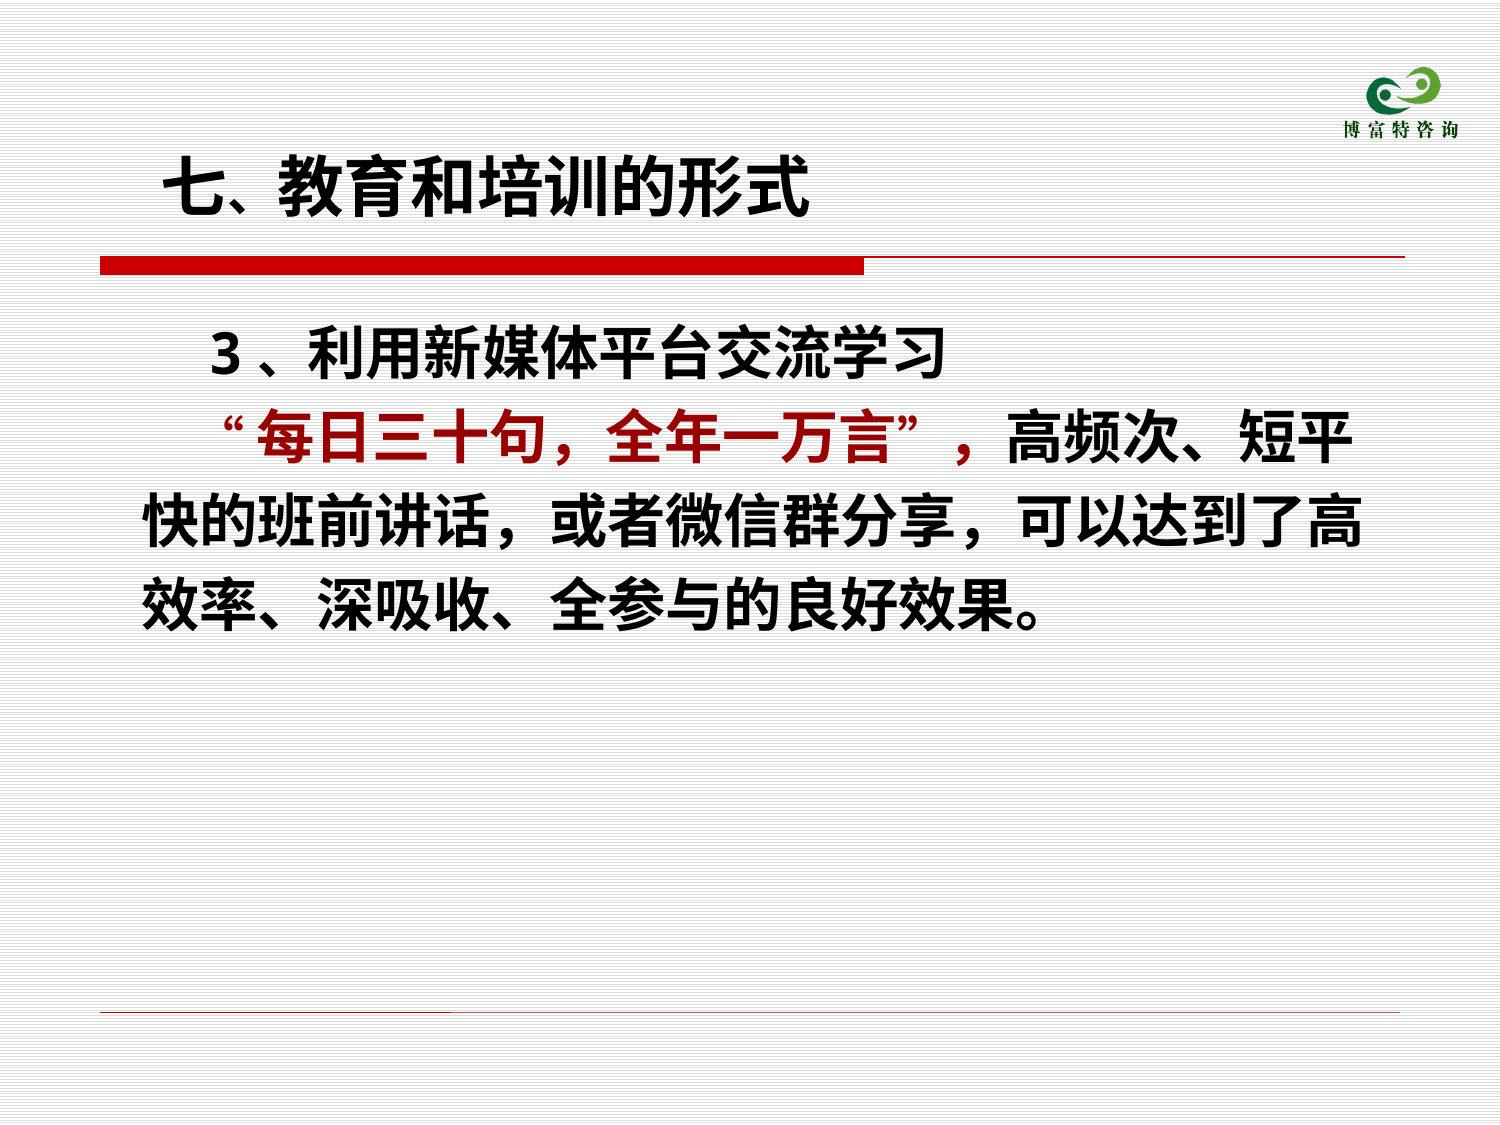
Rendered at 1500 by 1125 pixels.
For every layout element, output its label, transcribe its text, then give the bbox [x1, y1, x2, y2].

picture [1329, 66, 1477, 141]
text_box [41, 269, 1418, 1012]
text_box 3、利用新媒体平台交流学习 “每日三十句，全年一万言”，高频次、短平快的班前讲话，或者微信群分享，可以达到了高效率、深吸收、全参与的良好效果。 [126, 294, 1410, 1037]
title 七、教育和培训的形式 [52, 148, 1384, 234]
